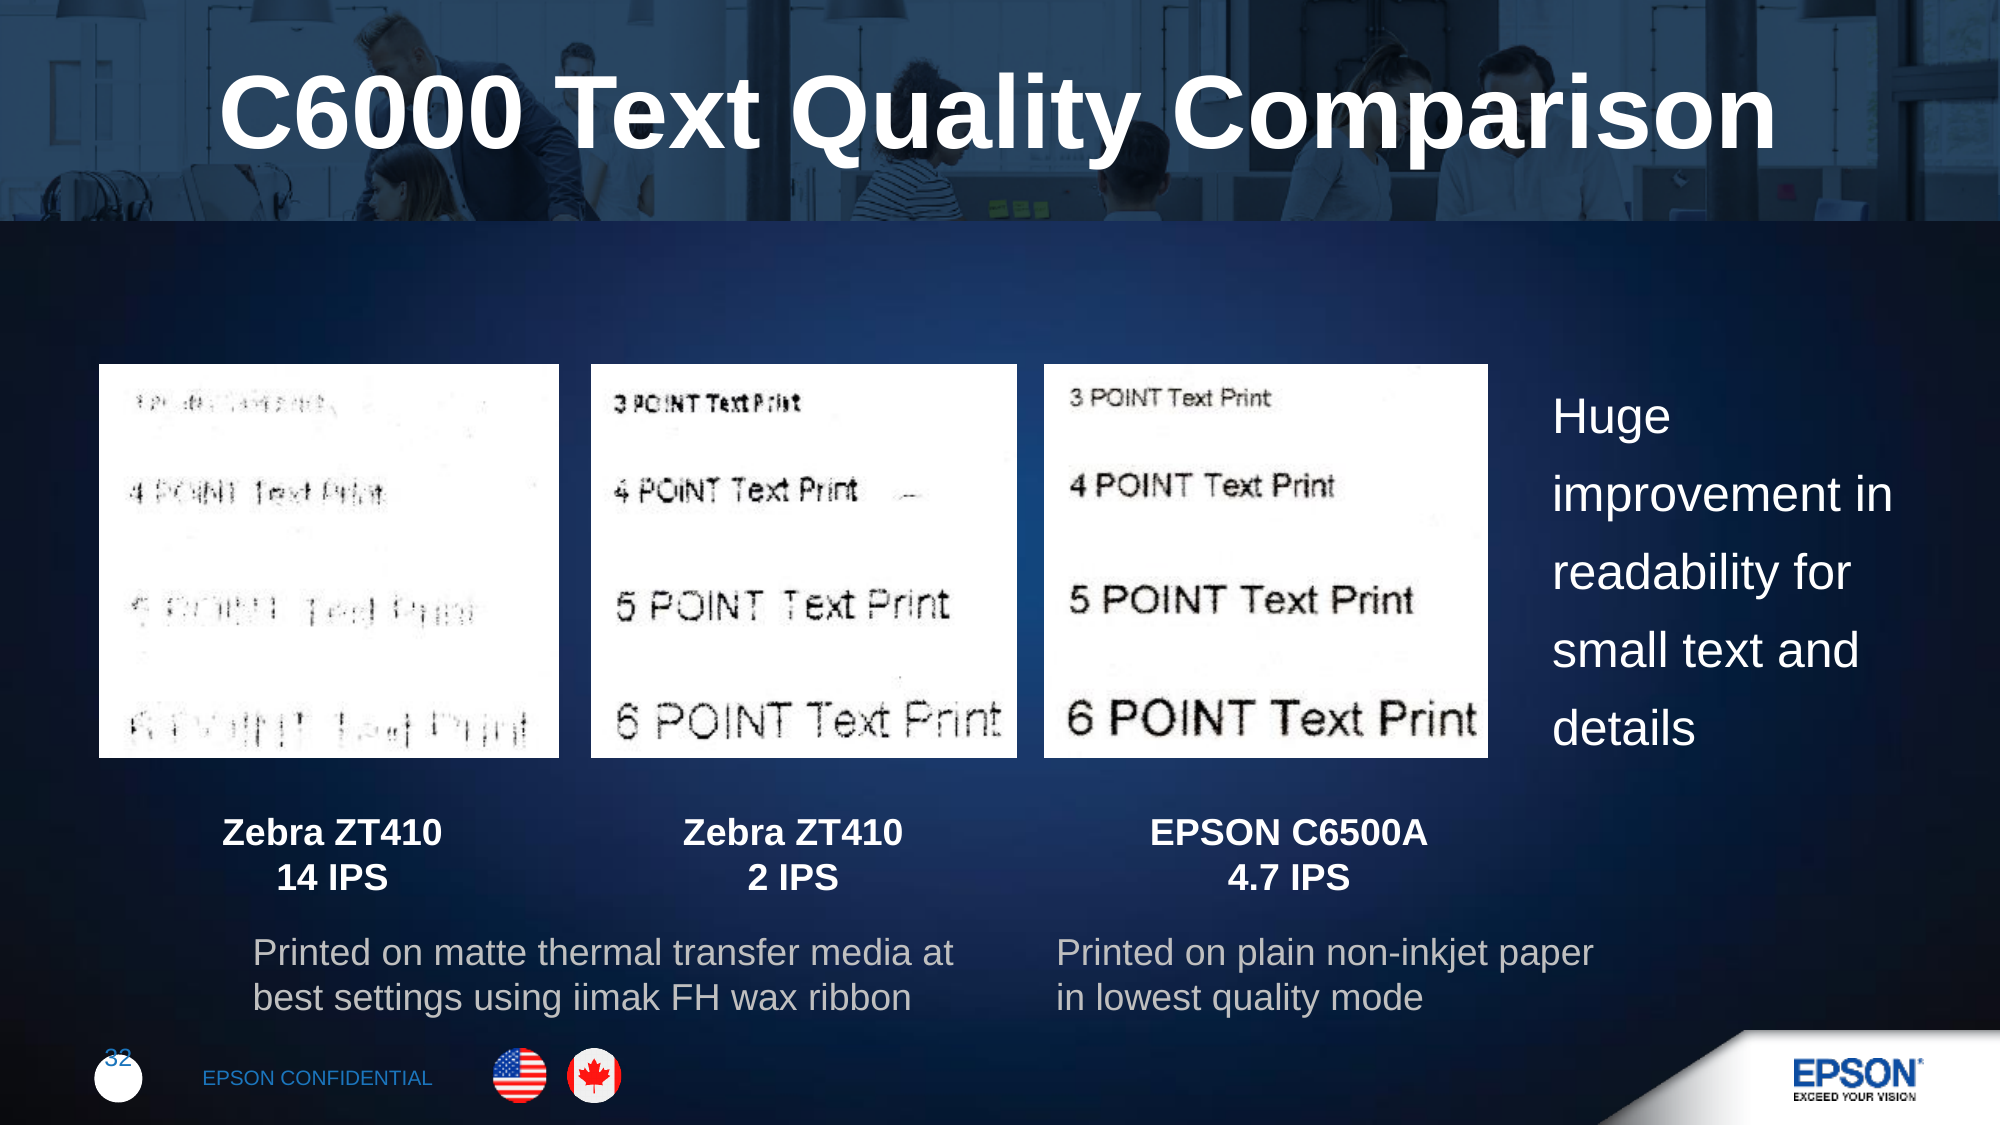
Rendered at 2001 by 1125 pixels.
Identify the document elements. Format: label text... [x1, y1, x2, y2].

text_box Zebra ZT410 2 IPS [617, 800, 969, 905]
text_box EPSON C6500A 4.7 IPS [1114, 800, 1465, 905]
slide_number 32 [86, 1026, 151, 1086]
list Huge improvement in readability for small text and details [1537, 357, 1932, 864]
title C6000 Text Quality Comparison [68, 6, 1932, 224]
text_box Printed on matte thermal transfer media at best settings using iimak FH wax ribbon [237, 920, 985, 1025]
text_box Zebra ZT410 14 IPS [157, 800, 508, 905]
picture [0, 0, 2000, 1125]
text_box Printed on plain non-inkjet paper in lowest quality mode [1041, 920, 1627, 1025]
